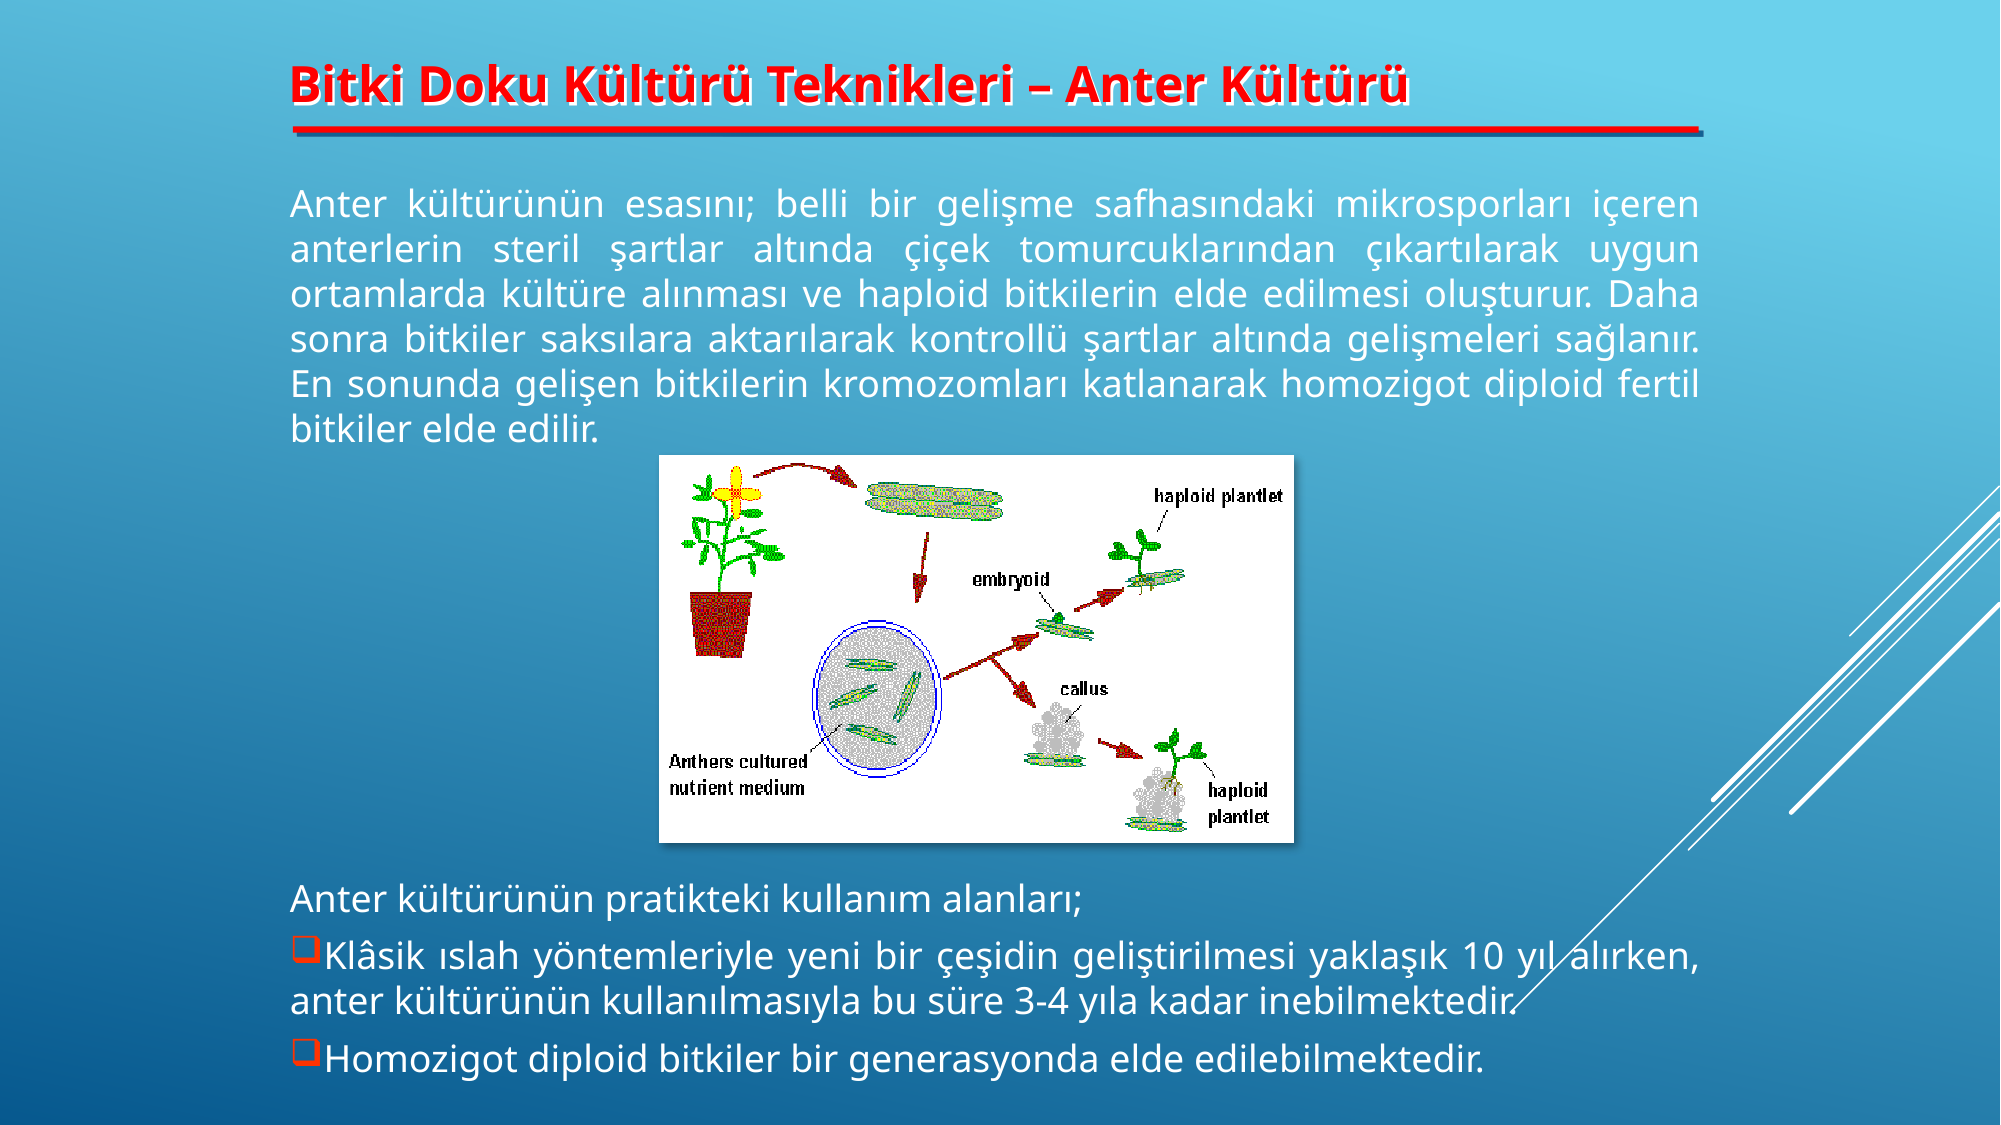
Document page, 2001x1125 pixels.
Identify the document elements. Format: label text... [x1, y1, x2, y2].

text_box Anter kültürünün esasını; belli bir gelişme safhasındaki mikrosporları içeren anterlerin steril şartlar altında çiçek tomurcuklarından çıkartılarak uygun ortamlarda kültüre alınması ve haploid bitkilerin elde edilmesi oluşturur. Daha sonra bitkiler saksılara aktarılarak kontrollü şartlar altında gelişmeleri sağlanır. En sonunda gelişen bitkilerin kromozomları katlanarak homozigot diploid fertil bitkiler elde edilir. [274, 172, 1717, 458]
text_box Anter kültürünün pratikteki kullanım alanları; Klâsik ıslah yöntemleriyle yeni bir çeşidin geliştirilmesi yaklaşık 10 yıl alırken, anter kültürünün kullanılmasıyla bu süre 3-4 yıla kadar inebilmektedir. Homozigot diploid bitkiler bir generasyonda elde edilebilmektedir. [274, 867, 1717, 1088]
picture [659, 456, 1294, 843]
text_box Bitki Doku Kültürü Teknikleri – Anter Kültürü [273, 52, 1715, 135]
